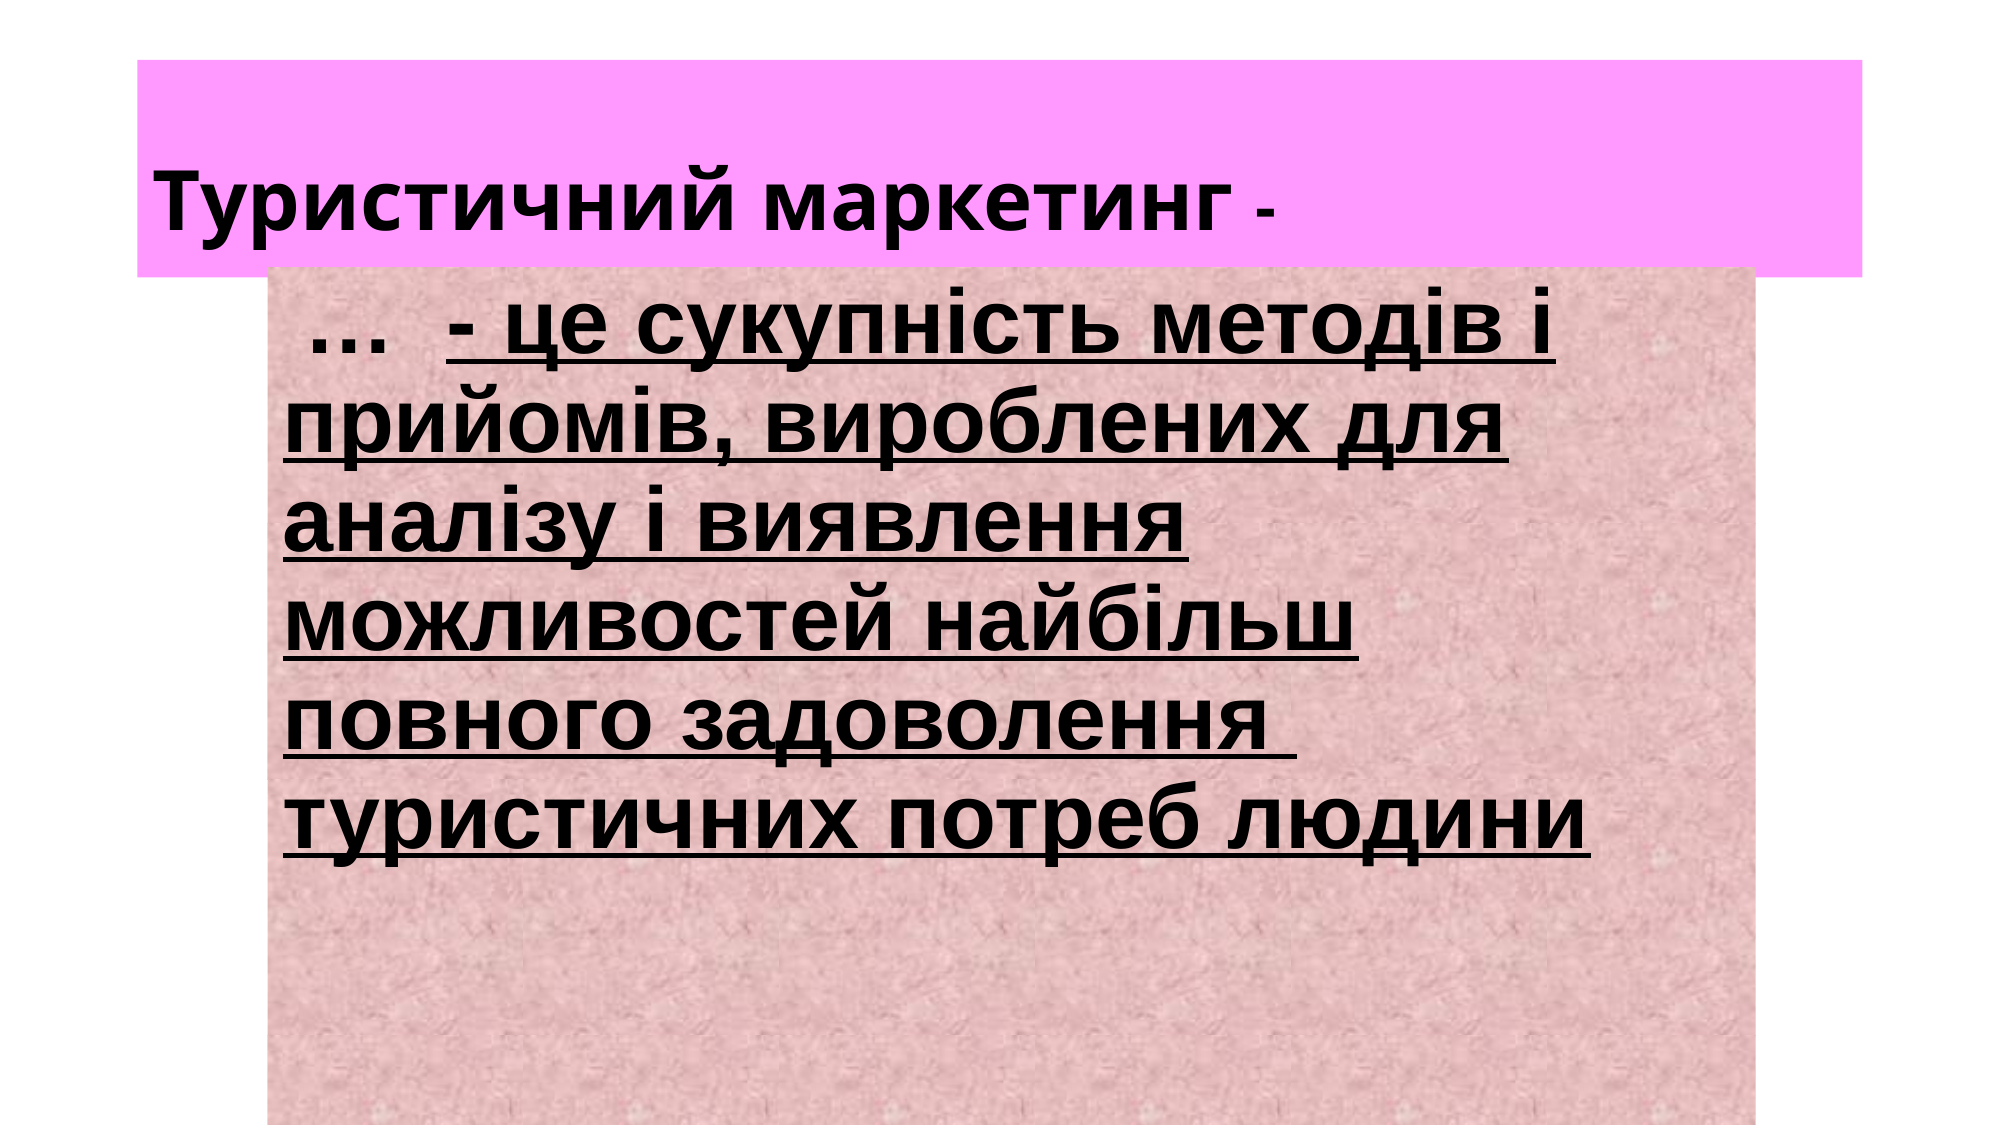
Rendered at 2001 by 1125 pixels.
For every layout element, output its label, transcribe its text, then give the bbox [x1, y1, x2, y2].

list … - це сукупність методів і прийомів, вироблених для аналізу і виявлення можливостей найбільш повного задоволення туристичних потреб людини [267, 267, 1756, 1125]
title Туристичний маркетинг - [137, 59, 1863, 278]
